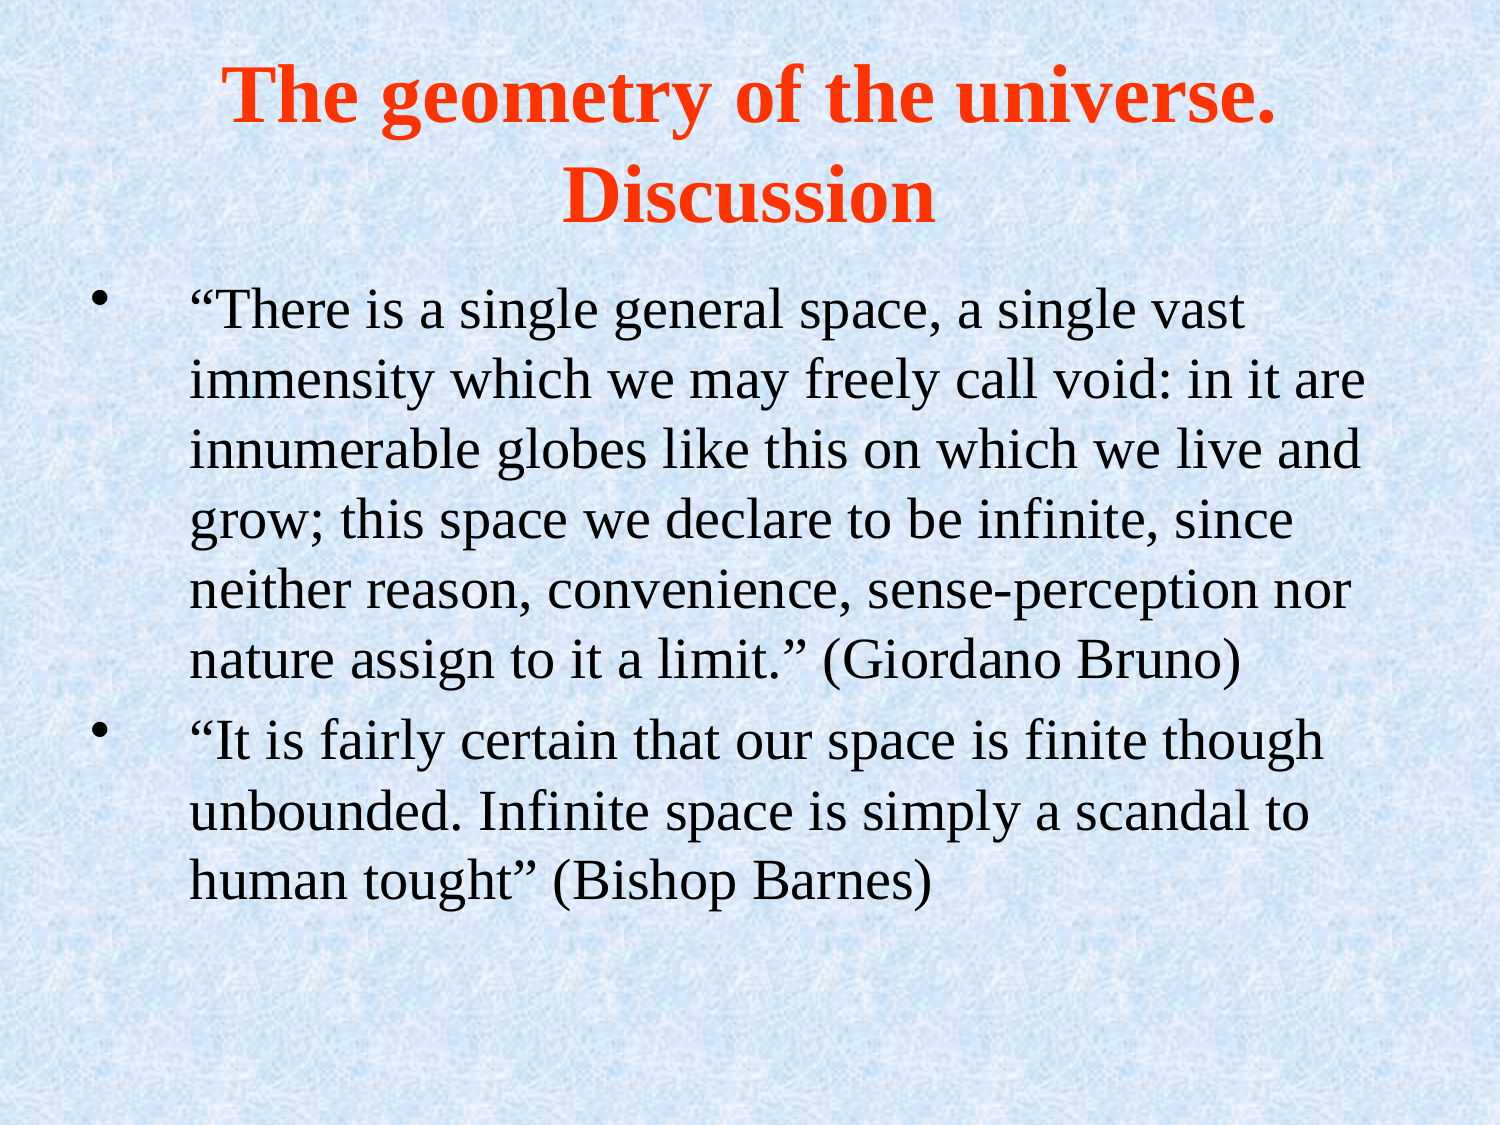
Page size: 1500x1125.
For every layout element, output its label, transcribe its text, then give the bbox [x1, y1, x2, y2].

picture [0, 0, 1500, 1125]
title The geometry of the universe. Discussion [75, 45, 1425, 233]
list “There is a single general space, a single vast immensity which we may freely call void: in it are innumerable globes like this on which we live and grow; this space we declare to be infinite, since neither reason, convenience, sense-perception nor nature assign to it a limit.” (Giordano Bruno) “It is fairly certain that our space is finite though unbounded. Infinite space is simply a scandal to human tought” (Bishop Barnes) [75, 262, 1425, 1005]
